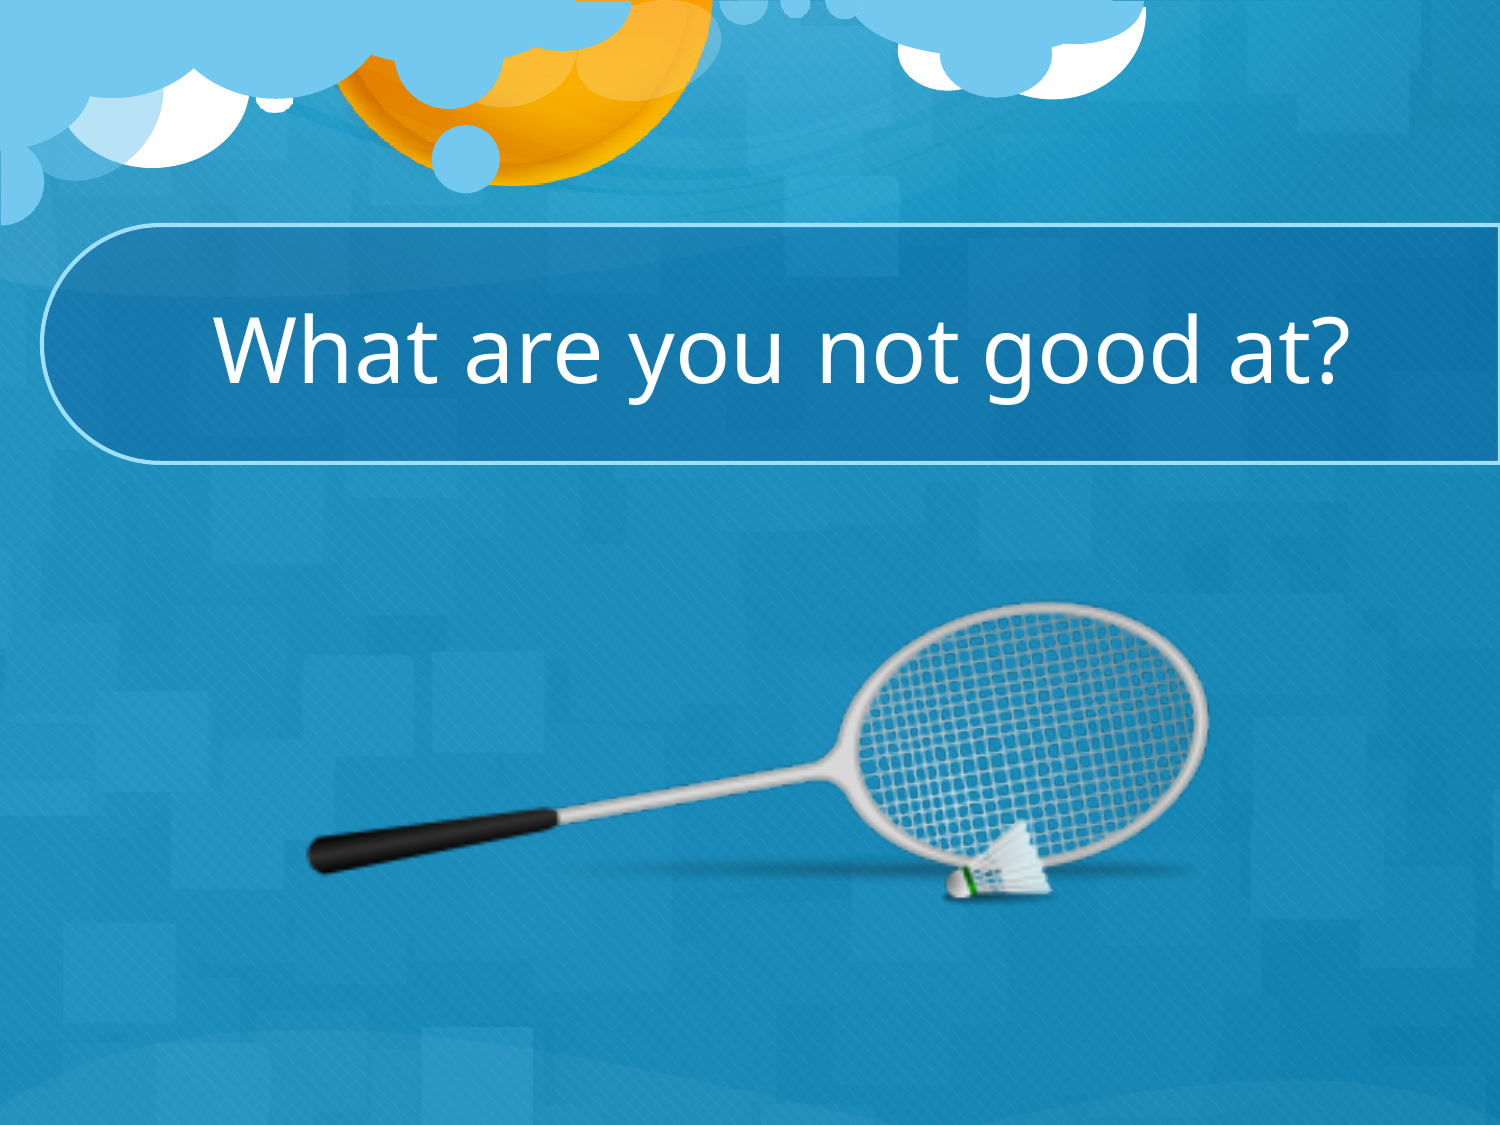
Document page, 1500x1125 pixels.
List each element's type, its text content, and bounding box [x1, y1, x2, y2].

text_box [289, 542, 1228, 1012]
title What are you not good at? [210, 289, 1365, 480]
text_box [41, 224, 1500, 463]
picture [0, 0, 1500, 1125]
picture [632, 0, 652, 5]
